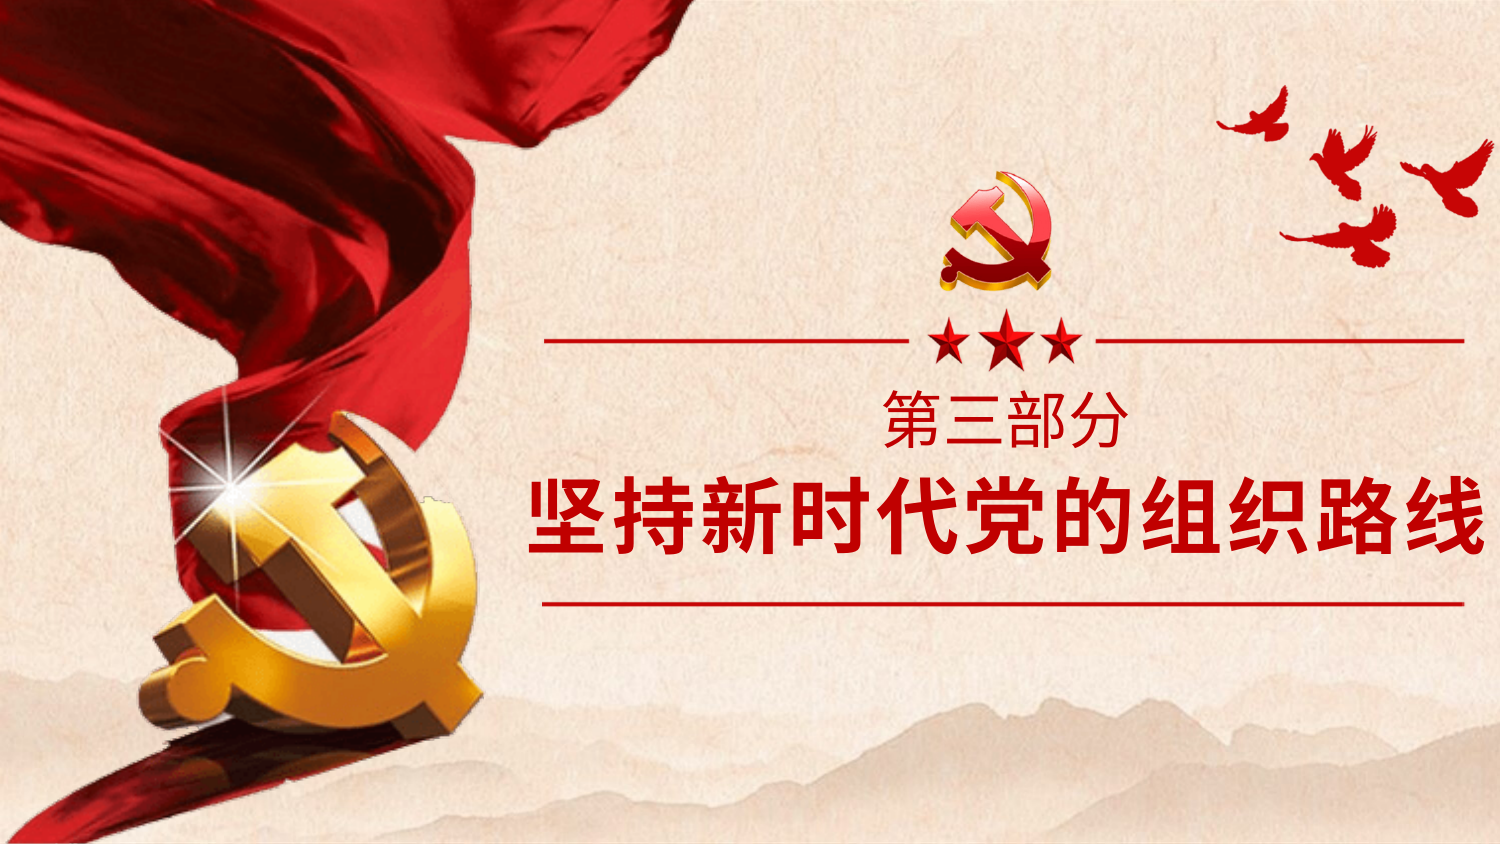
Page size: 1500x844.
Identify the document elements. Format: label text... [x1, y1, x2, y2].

text_box 坚持新时代党的组织路线 [720, 456, 1500, 556]
picture [0, 0, 1500, 844]
text_box 第三部分 [866, 395, 1146, 464]
